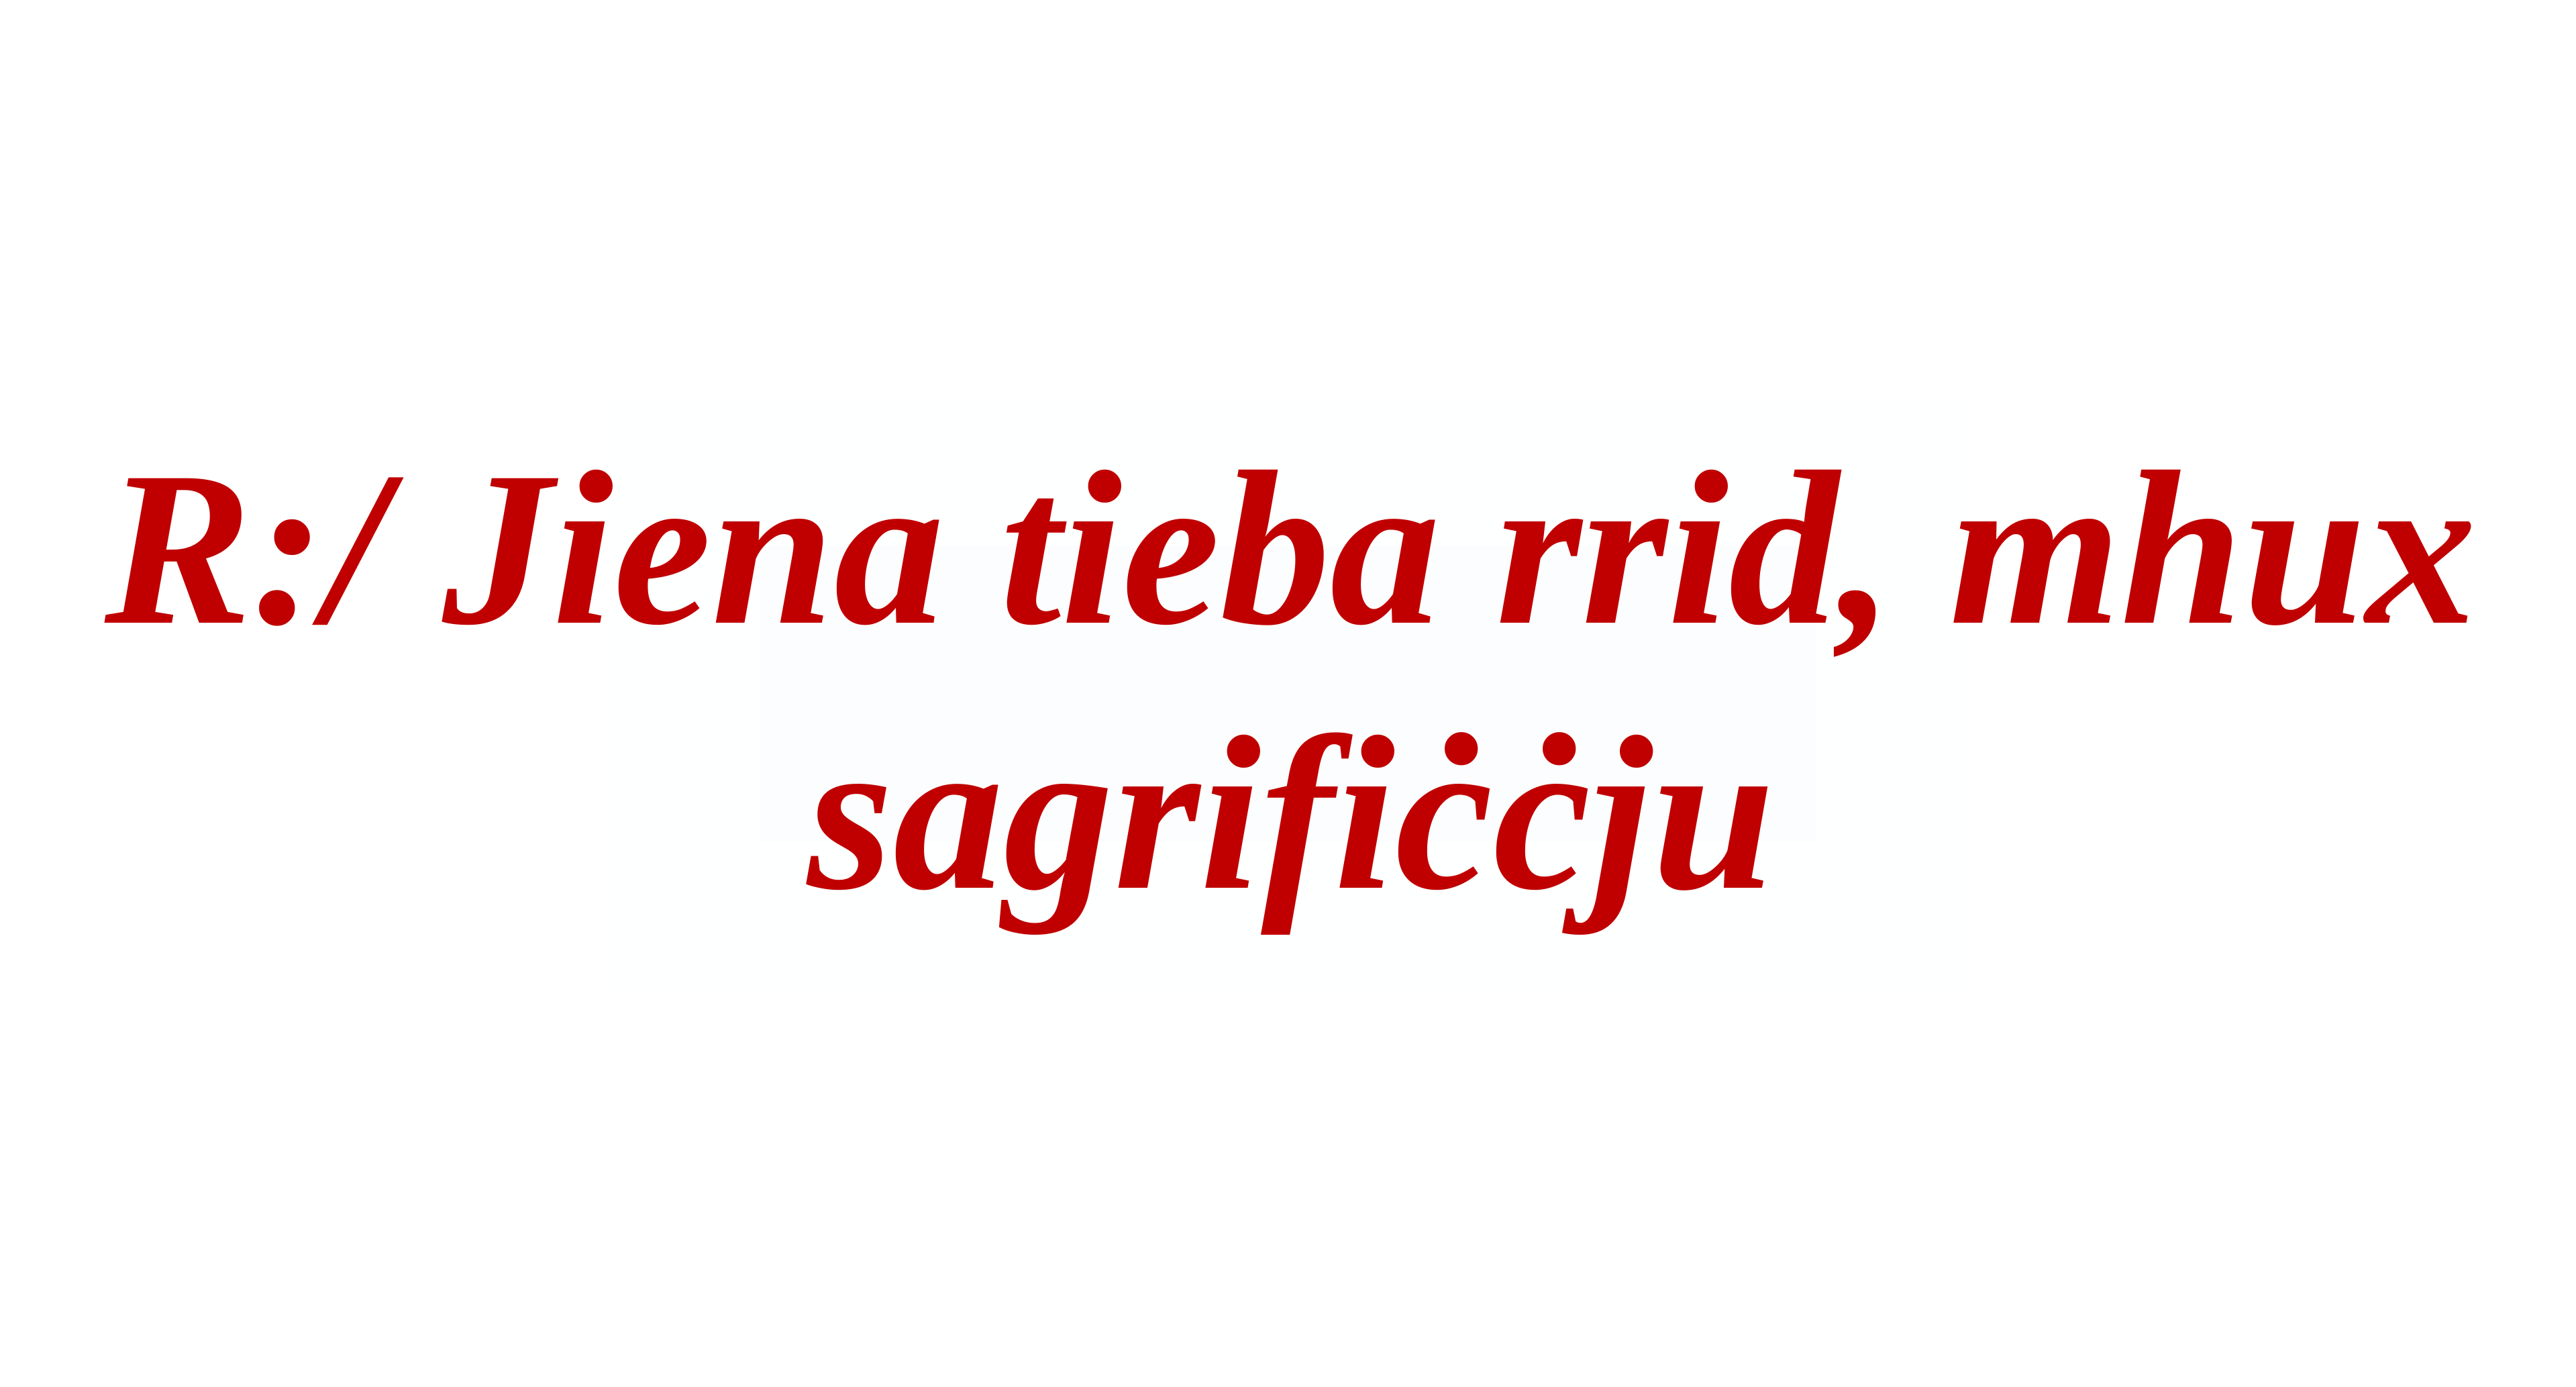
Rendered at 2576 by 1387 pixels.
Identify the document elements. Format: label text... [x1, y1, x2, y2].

text_box R:/ Jiena tieba rrid, mhux sagrifiċċju [44, 391, 2540, 944]
